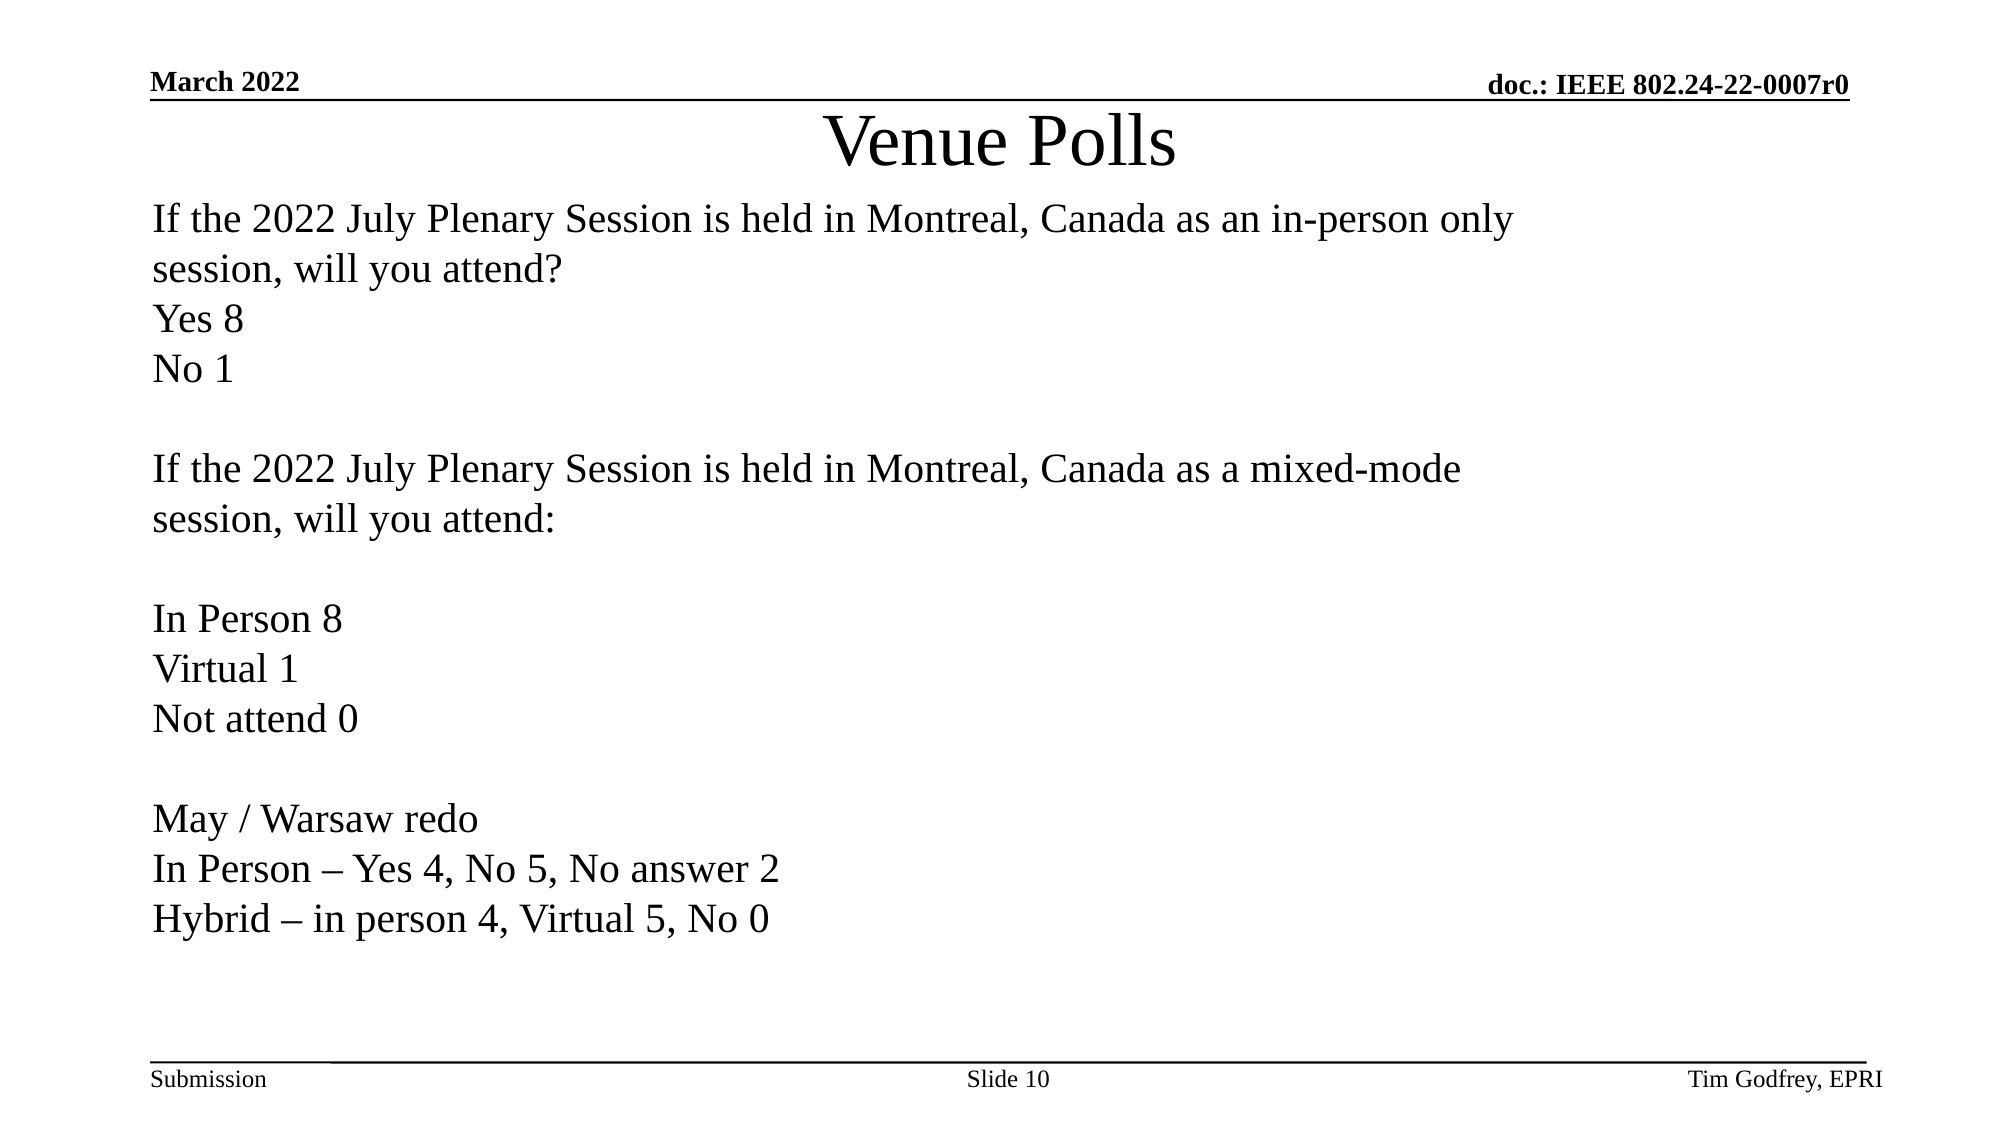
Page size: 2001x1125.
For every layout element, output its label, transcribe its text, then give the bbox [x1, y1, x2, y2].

slide_number Slide 10 [937, 1062, 1079, 1108]
footer Tim Godfrey, EPRI [1200, 1062, 1884, 1108]
title Venue Polls [150, 112, 1850, 158]
text_box If the 2022 July Plenary Session is held in Montreal, Canada as an in-person only session, will you attend? Yes 8 No 1 If the 2022 July Plenary Session is held in Montreal, Canada as a mixed-mode session, will you attend: In Person 8 Virtual 1 Not attend 0 May / Warsaw redo In Person – Yes 4, No 5, No answer 2 Hybrid – in person 4, Virtual 5, No 0 [137, 133, 1588, 999]
